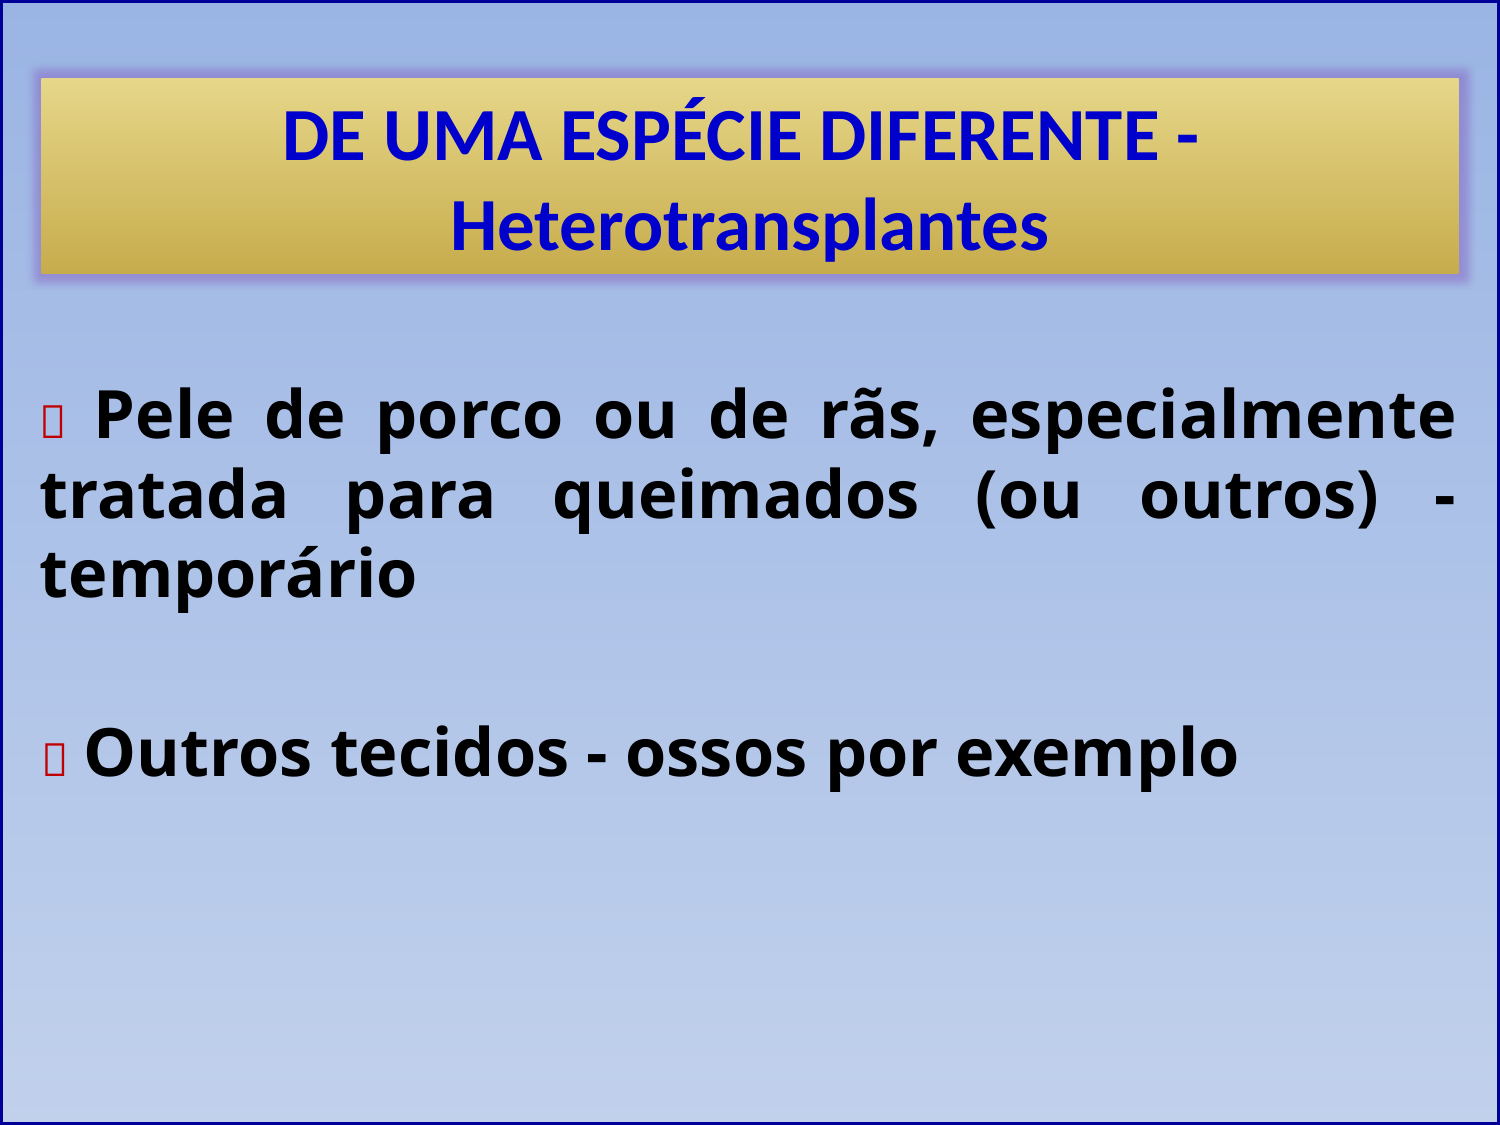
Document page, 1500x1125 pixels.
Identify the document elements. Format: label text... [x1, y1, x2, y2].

text_box [0, 0, 1500, 1125]
text_box  Outros tecidos - ossos por exemplo [27, 702, 1475, 798]
text_box  Pele de porco ou de rãs, especialmente tratada para queimados (ou outros) - temporário [24, 364, 1473, 619]
